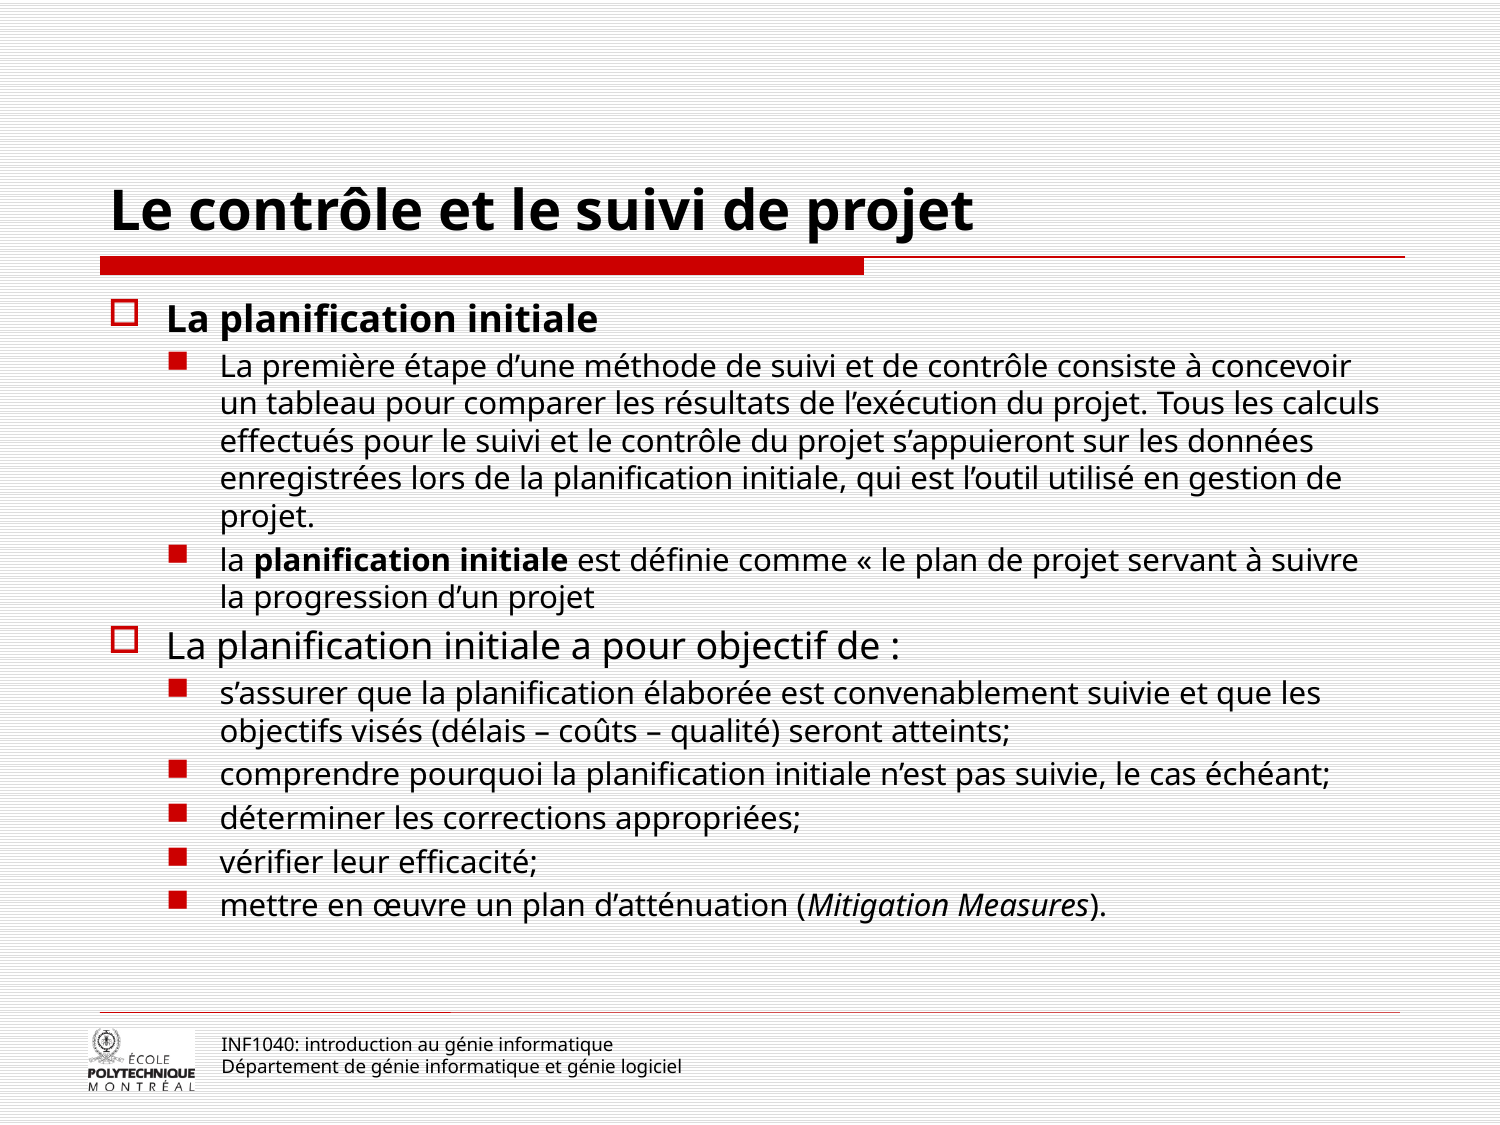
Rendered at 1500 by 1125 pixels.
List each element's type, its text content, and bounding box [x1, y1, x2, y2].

footer INF1040: introduction au génie informatique Département de génie informatique et génie logiciel [206, 1024, 988, 1101]
title Le contrôle et le suivi de projet [94, 50, 1407, 250]
picture [88, 1028, 195, 1091]
list La planification initiale La première étape d’une méthode de suivi et de contrôle consiste à concevoir un tableau pour comparer les résultats de l’exécution du projet. Tous les calculs effectués pour le suivi et le contrôle du projet s’appuieront sur les données enregistrées lors de la planification initiale, qui est l’outil utilisé en gestion de projet. la planification initiale est définie comme « le plan de projet servant à suivre la progression d’un projet La planification initiale a pour objectif de : s’assurer que la planification élaborée est convenablement suivie et que les objectifs visés (délais – coûts – qualité) seront atteints; comprendre pourquoi la planification initiale n’est pas suivie, le cas échéant; déterminer les corrections appropriées; vérifier leur efficacité; mettre en œuvre un plan d’atténuation (Mitigation Measures). [92, 287, 1406, 988]
